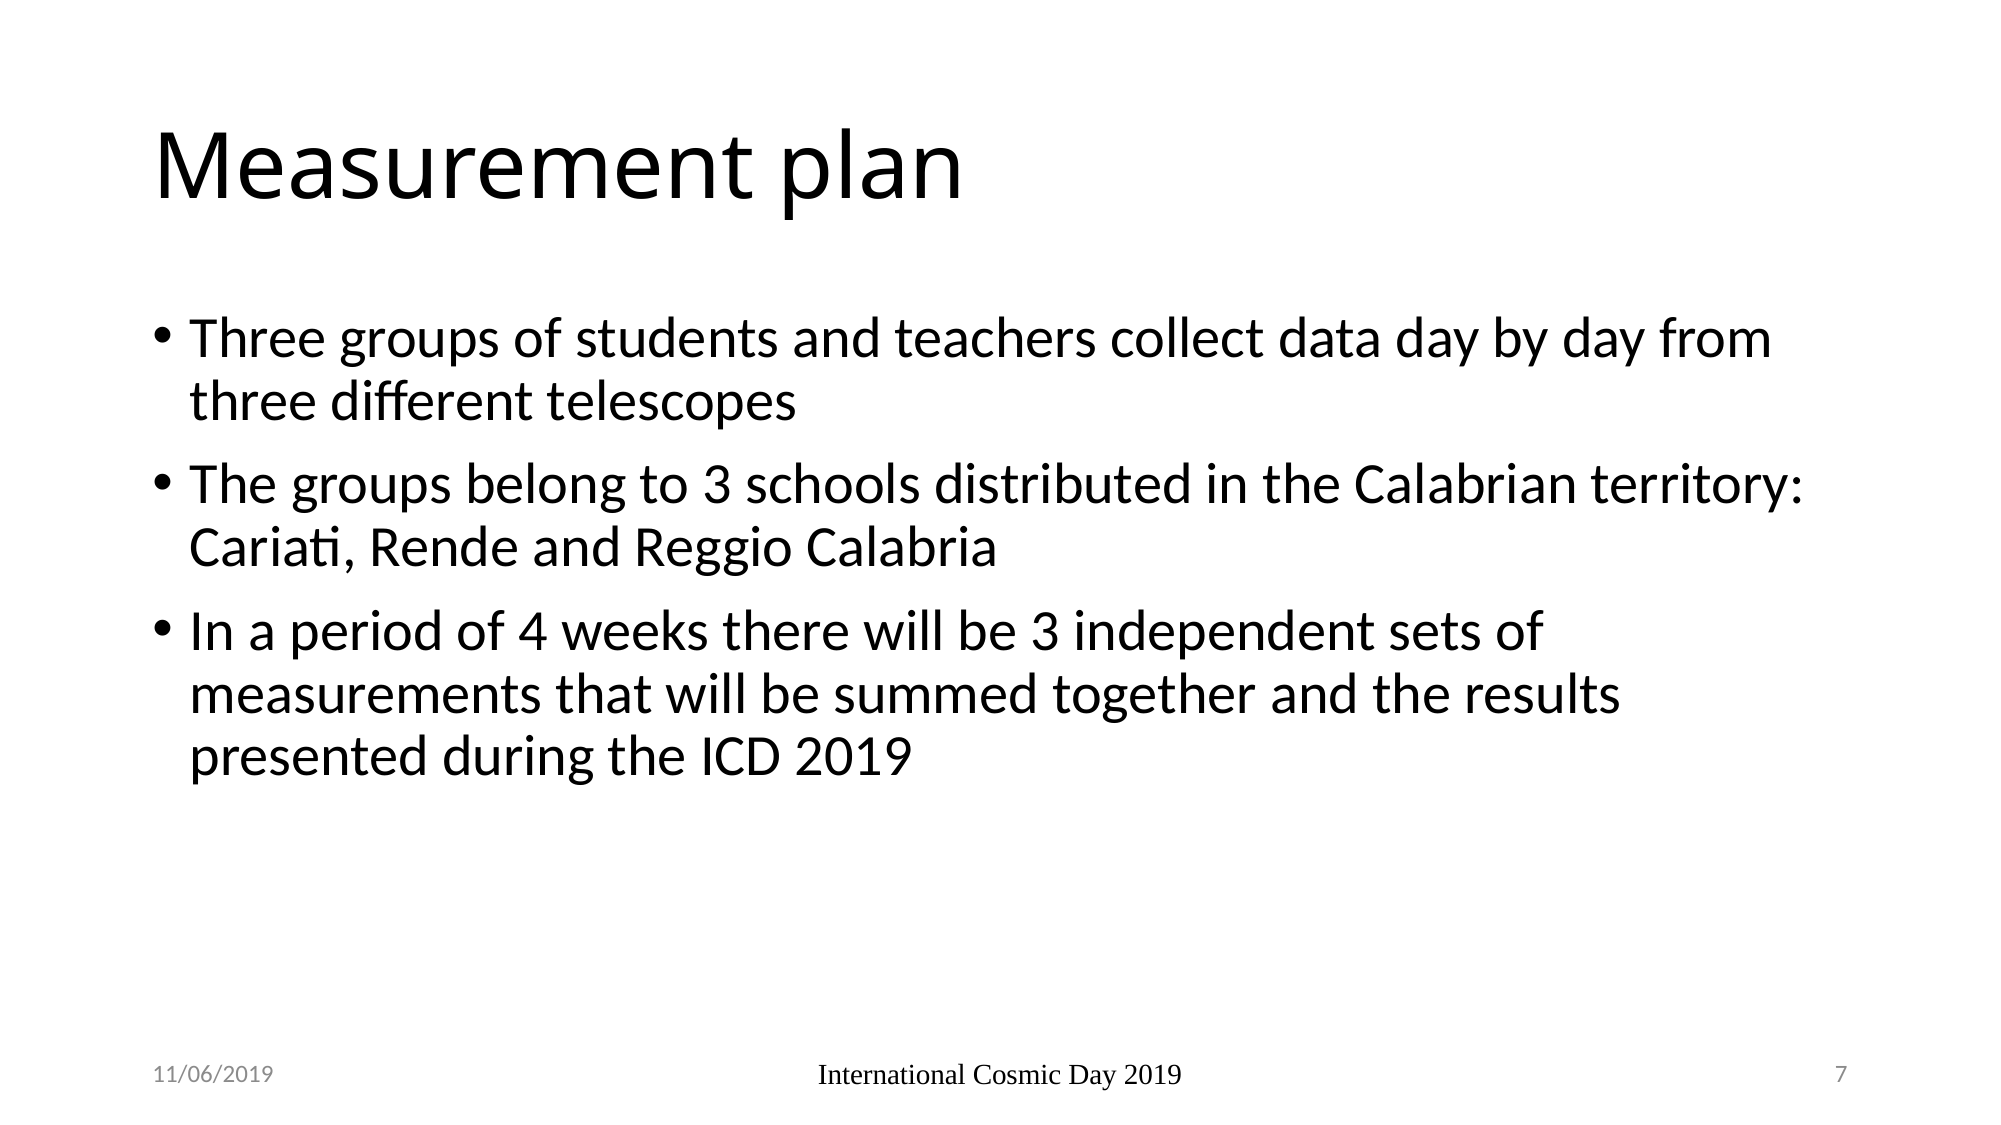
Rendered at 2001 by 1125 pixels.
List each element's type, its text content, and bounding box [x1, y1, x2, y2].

slide_number 7 [1412, 1042, 1863, 1103]
title Measurement plan [137, 59, 1863, 278]
footer International Cosmic Day 2019 [662, 1042, 1338, 1103]
list Three groups of students and teachers collect data day by day from three different telescopes The groups belong to 3 schools distributed in the Calabrian territory: Cariati, Rende and Reggio Calabria In a period of 4 weeks there will be 3 independent sets of measurements that will be summed together and the results presented during the ICD 2019 [137, 299, 1863, 1014]
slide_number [137, 1042, 588, 1103]
